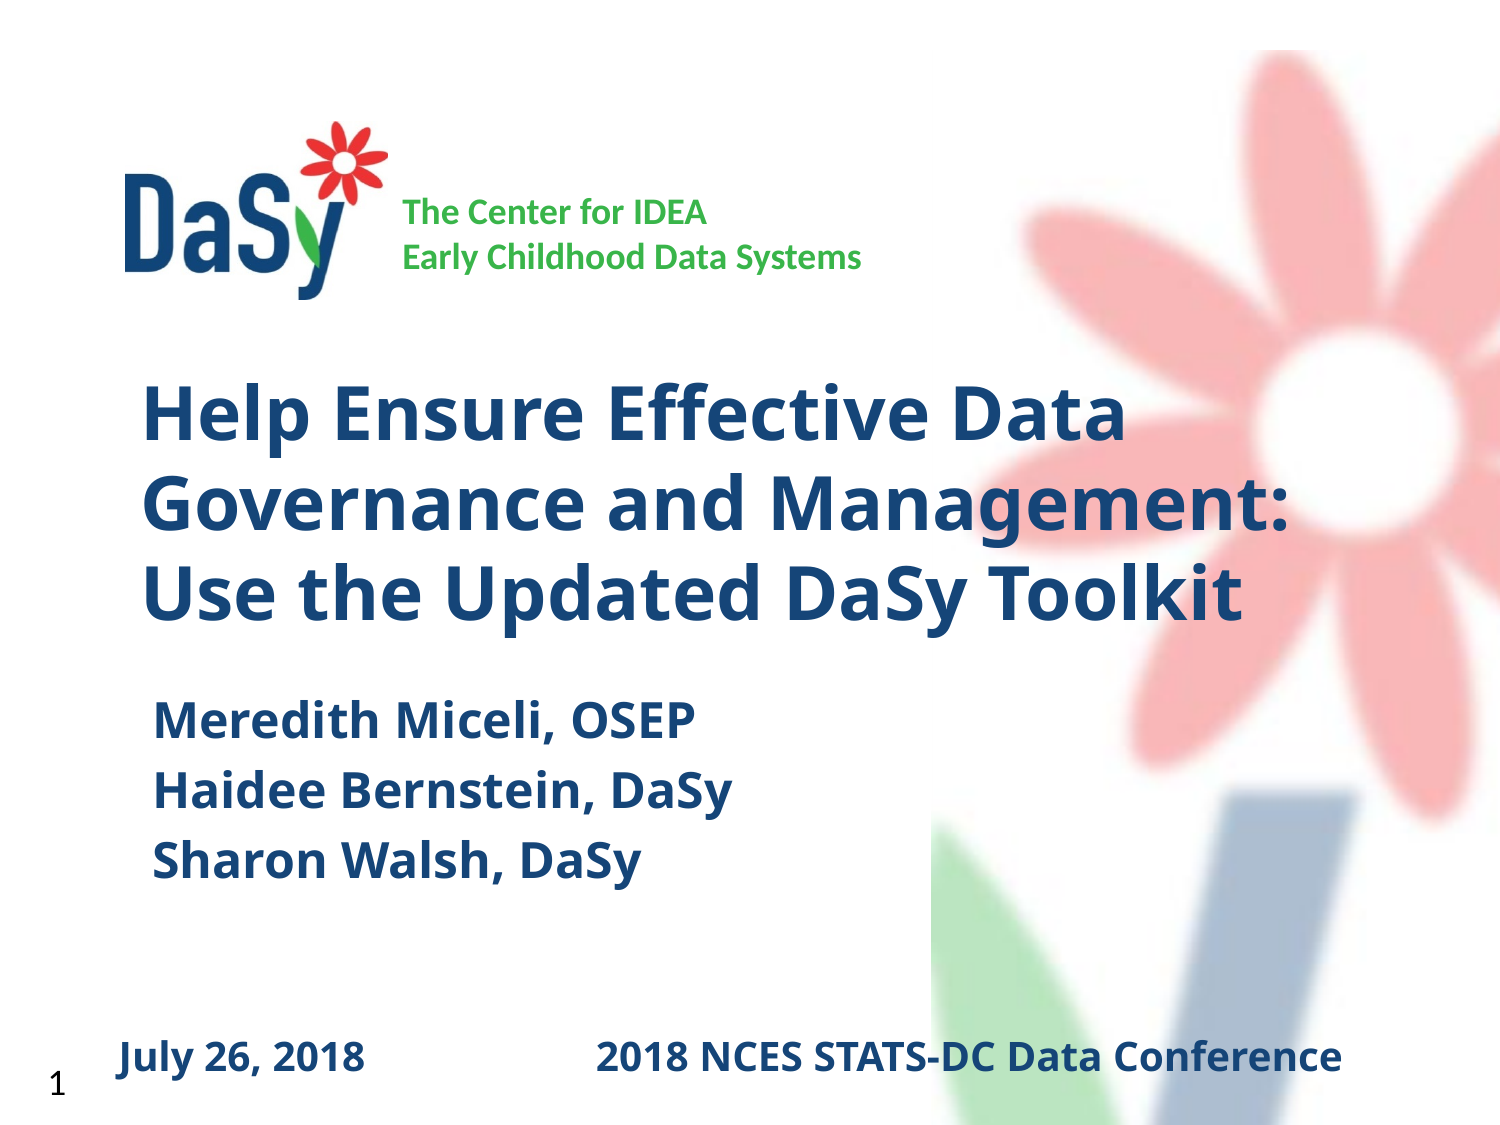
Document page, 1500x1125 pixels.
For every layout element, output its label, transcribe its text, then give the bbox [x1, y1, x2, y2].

picture [931, 50, 1500, 1125]
picture [125, 121, 388, 300]
title Help Ensure Effective Data Governance and Management: Use the Updated DaSy Toolkit [125, 362, 1338, 638]
text_box Meredith Miceli, OSEP Haidee Bernstein, DaSy Sharon Walsh, DaSy [137, 681, 1463, 1000]
subtitle July 26, 2018 2018 NCES STATS-DC Data Conference [87, 975, 1375, 1100]
